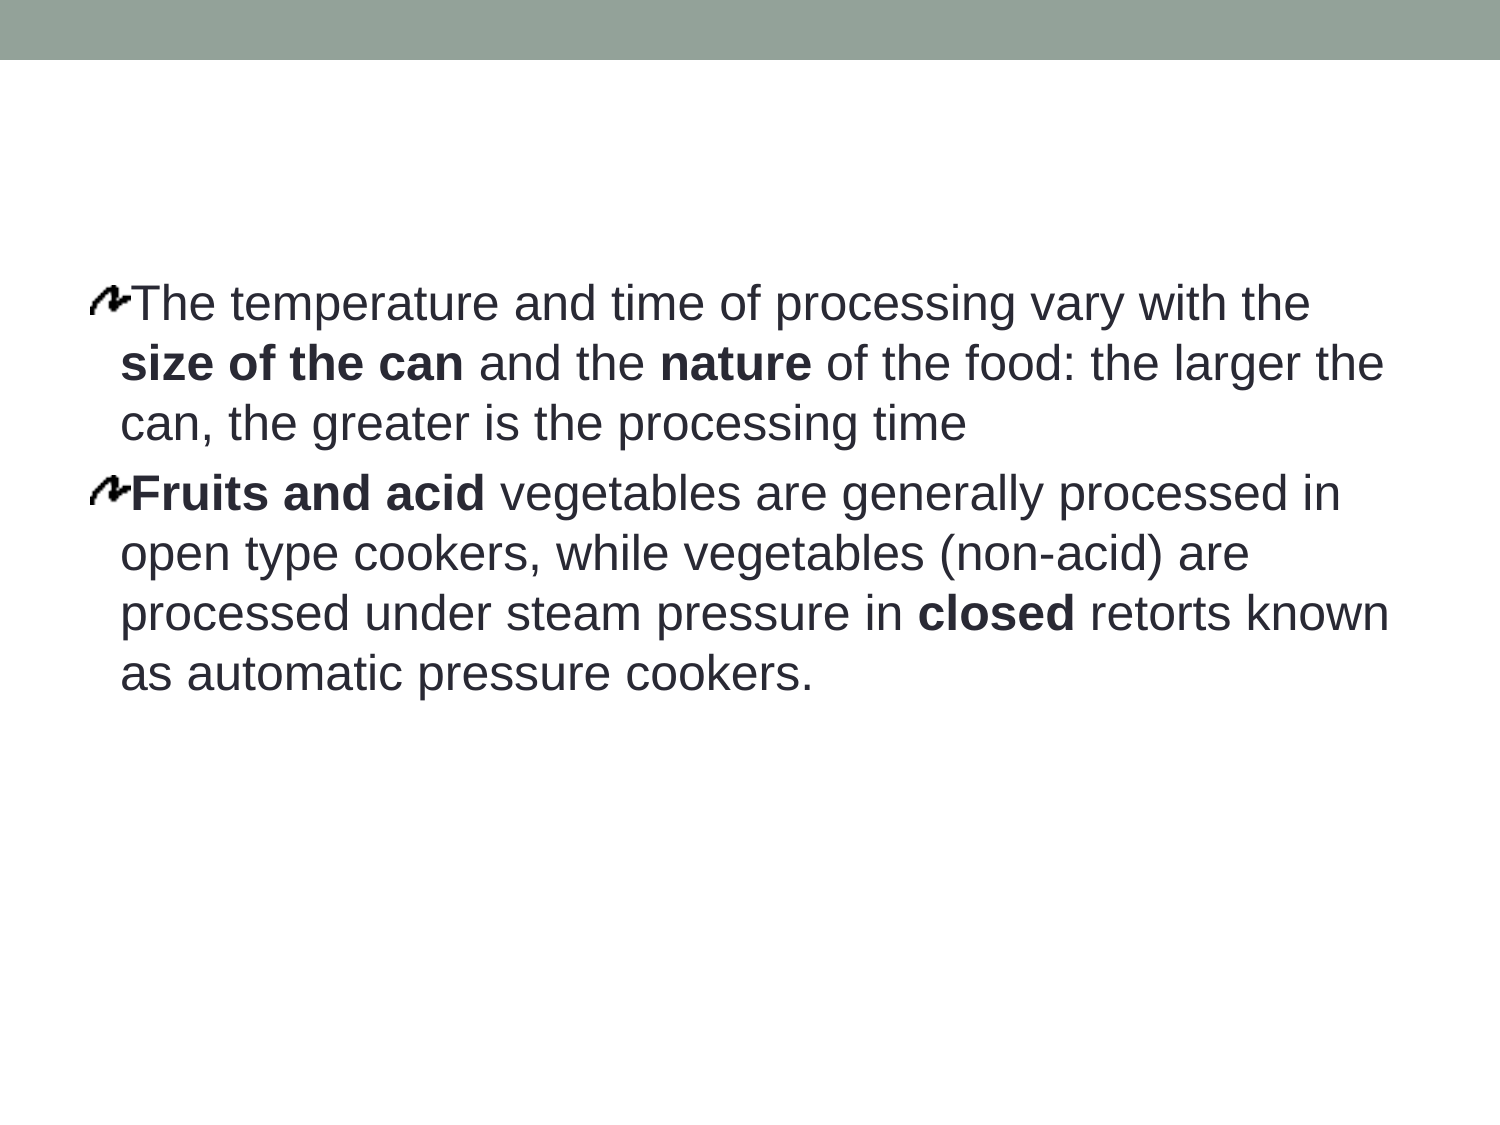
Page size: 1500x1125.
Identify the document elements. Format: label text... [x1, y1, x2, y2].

list The temperature and time of processing vary with the size of the can and the nature of the food: the larger the can, the greater is the processing time Fruits and acid vegetables are generally processed in open type cookers, while vegetables (non-acid) are processed under steam pressure in closed retorts known as automatic pressure cookers. [75, 262, 1425, 1063]
picture [90, 475, 131, 505]
picture [90, 285, 131, 315]
